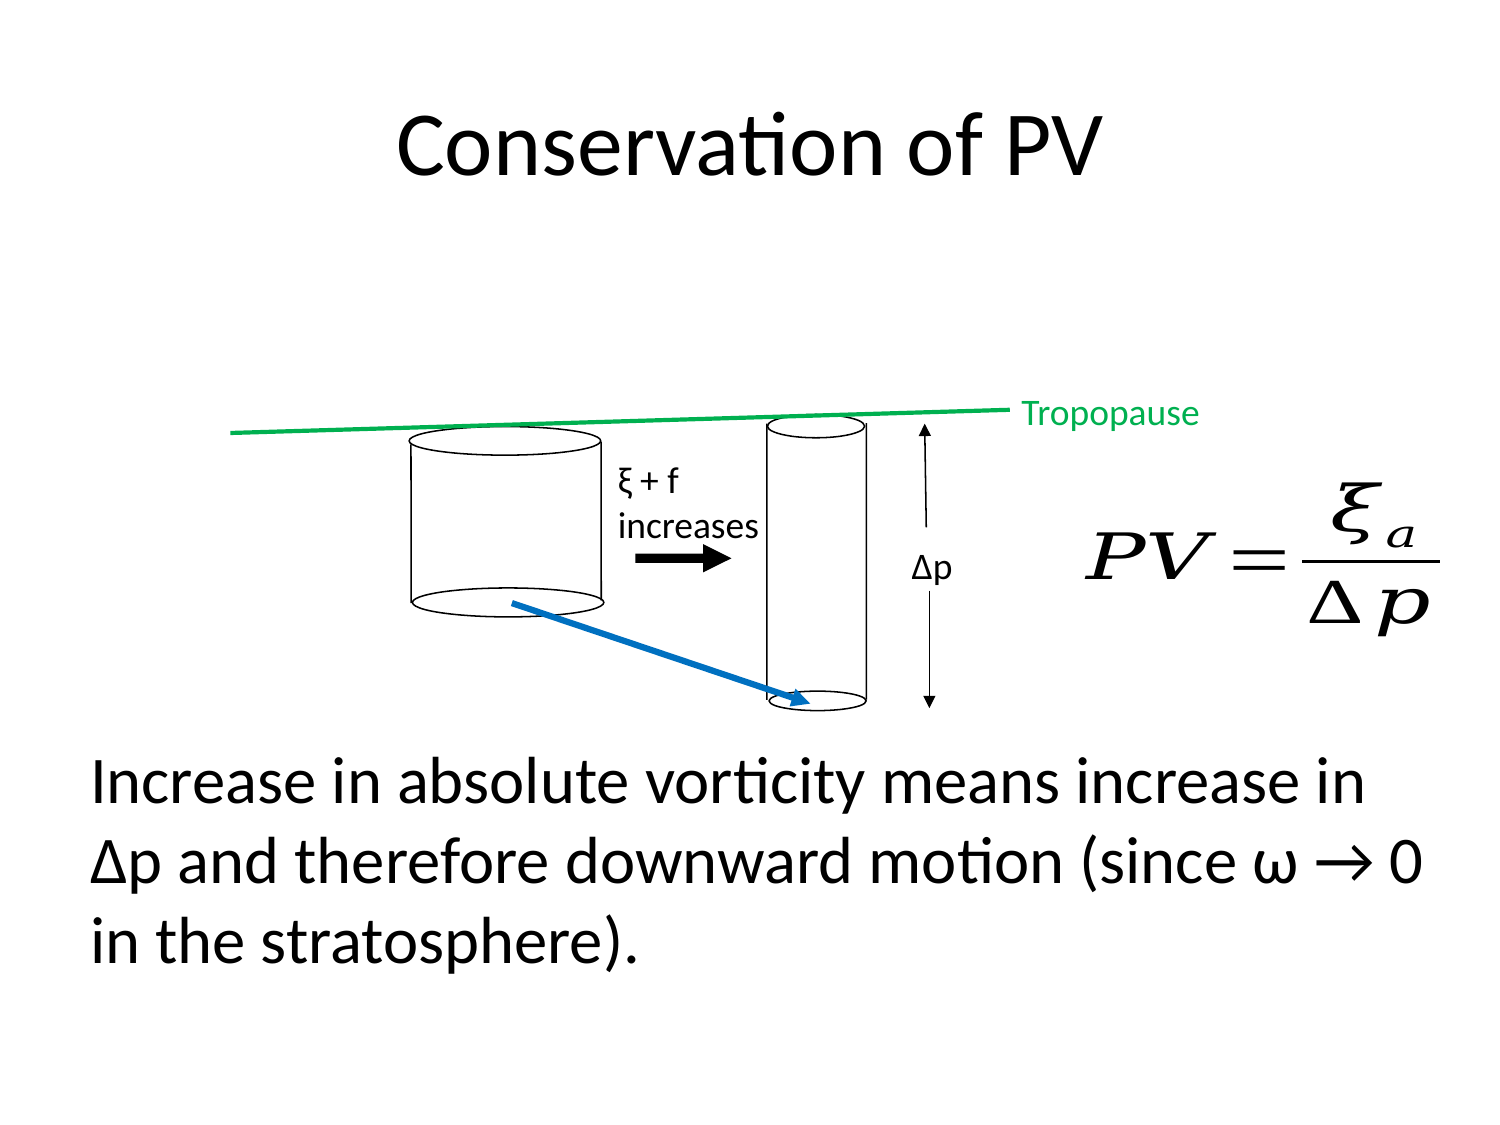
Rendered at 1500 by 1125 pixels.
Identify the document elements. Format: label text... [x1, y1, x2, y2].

text_box ξ + f increases [609, 448, 761, 554]
title Conservation of PV [75, 45, 1425, 233]
text_box [428, 415, 763, 425]
text_box Δp [896, 534, 1038, 595]
text_box [230, 425, 409, 436]
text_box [511, 602, 811, 704]
list Increase in absolute vorticity means increase in Δp and therefore downward motion (since ω → 0 in the stratosphere). [75, 262, 1459, 1005]
text_box Tropopause [1006, 380, 1377, 441]
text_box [766, 414, 867, 711]
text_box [408, 426, 604, 618]
text_box [635, 554, 732, 565]
text_box [864, 407, 1006, 417]
